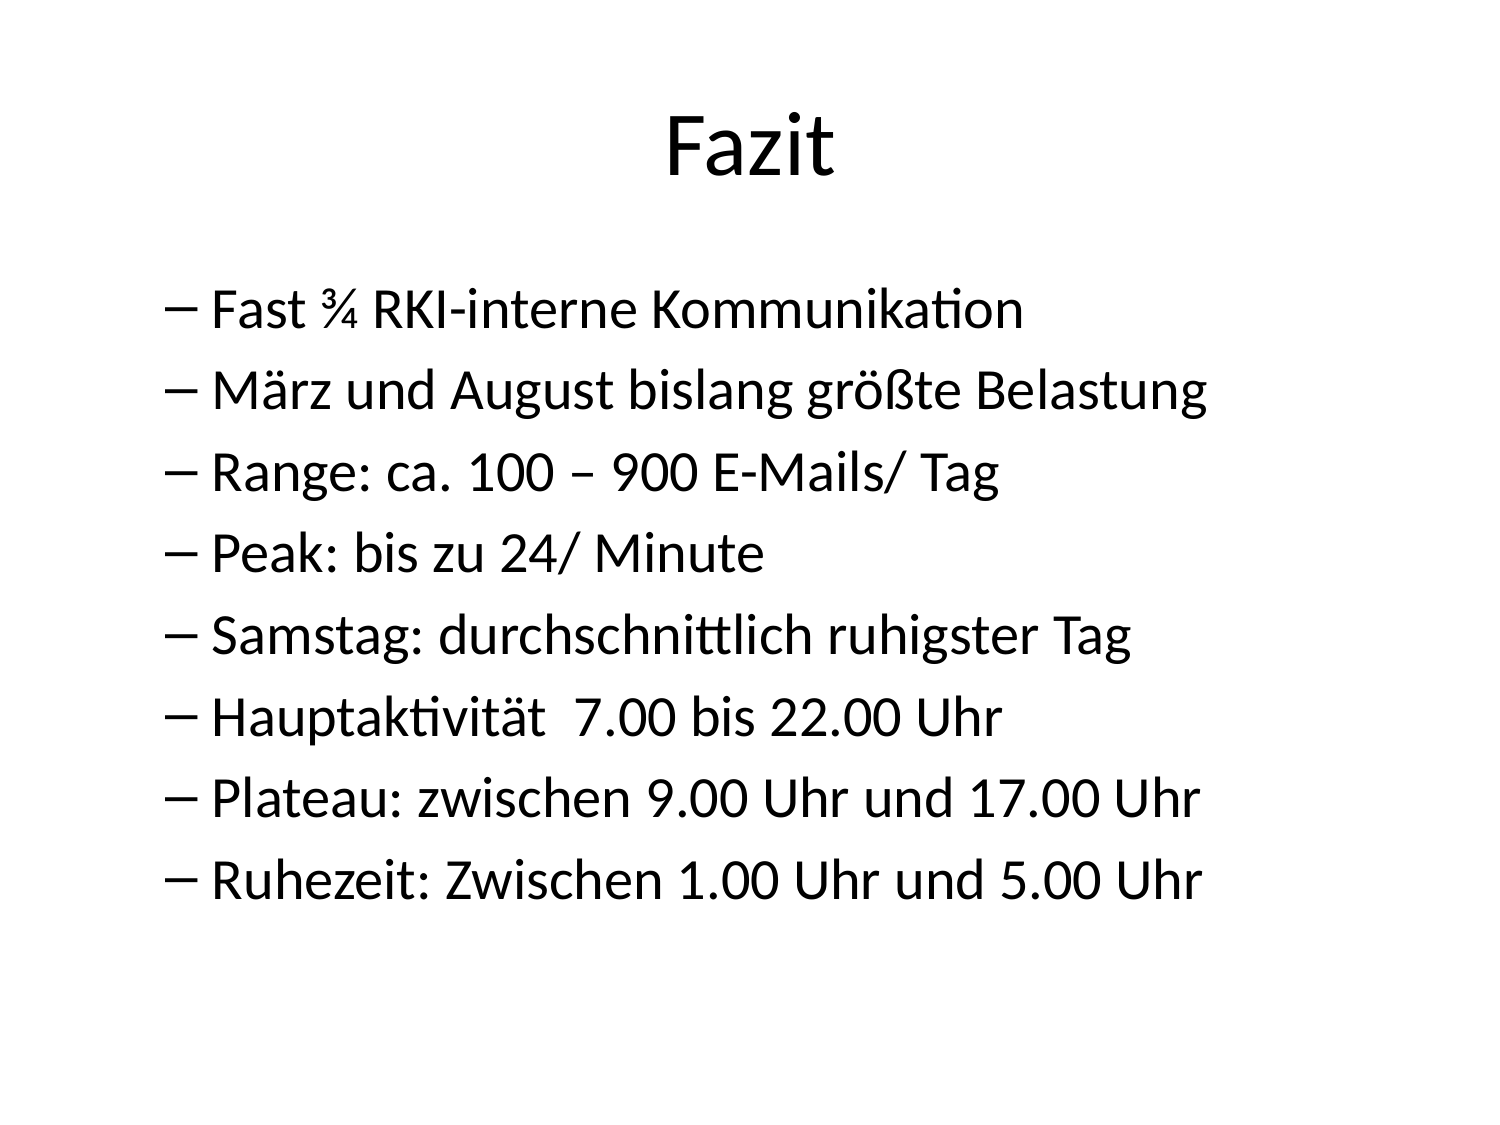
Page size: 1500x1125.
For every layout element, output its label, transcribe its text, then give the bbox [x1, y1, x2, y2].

title Fazit [75, 45, 1425, 233]
list Fast ¾ RKI-interne Kommunikation März und August bislang größte Belastung Range: ca. 100 – 900 E-Mails/ Tag Peak: bis zu 24/ Minute Samstag: durchschnittlich ruhigster Tag Hauptaktivität 7.00 bis 22.00 Uhr Plateau: zwischen 9.00 Uhr und 17.00 Uhr Ruhezeit: Zwischen 1.00 Uhr und 5.00 Uhr [75, 262, 1425, 1005]
